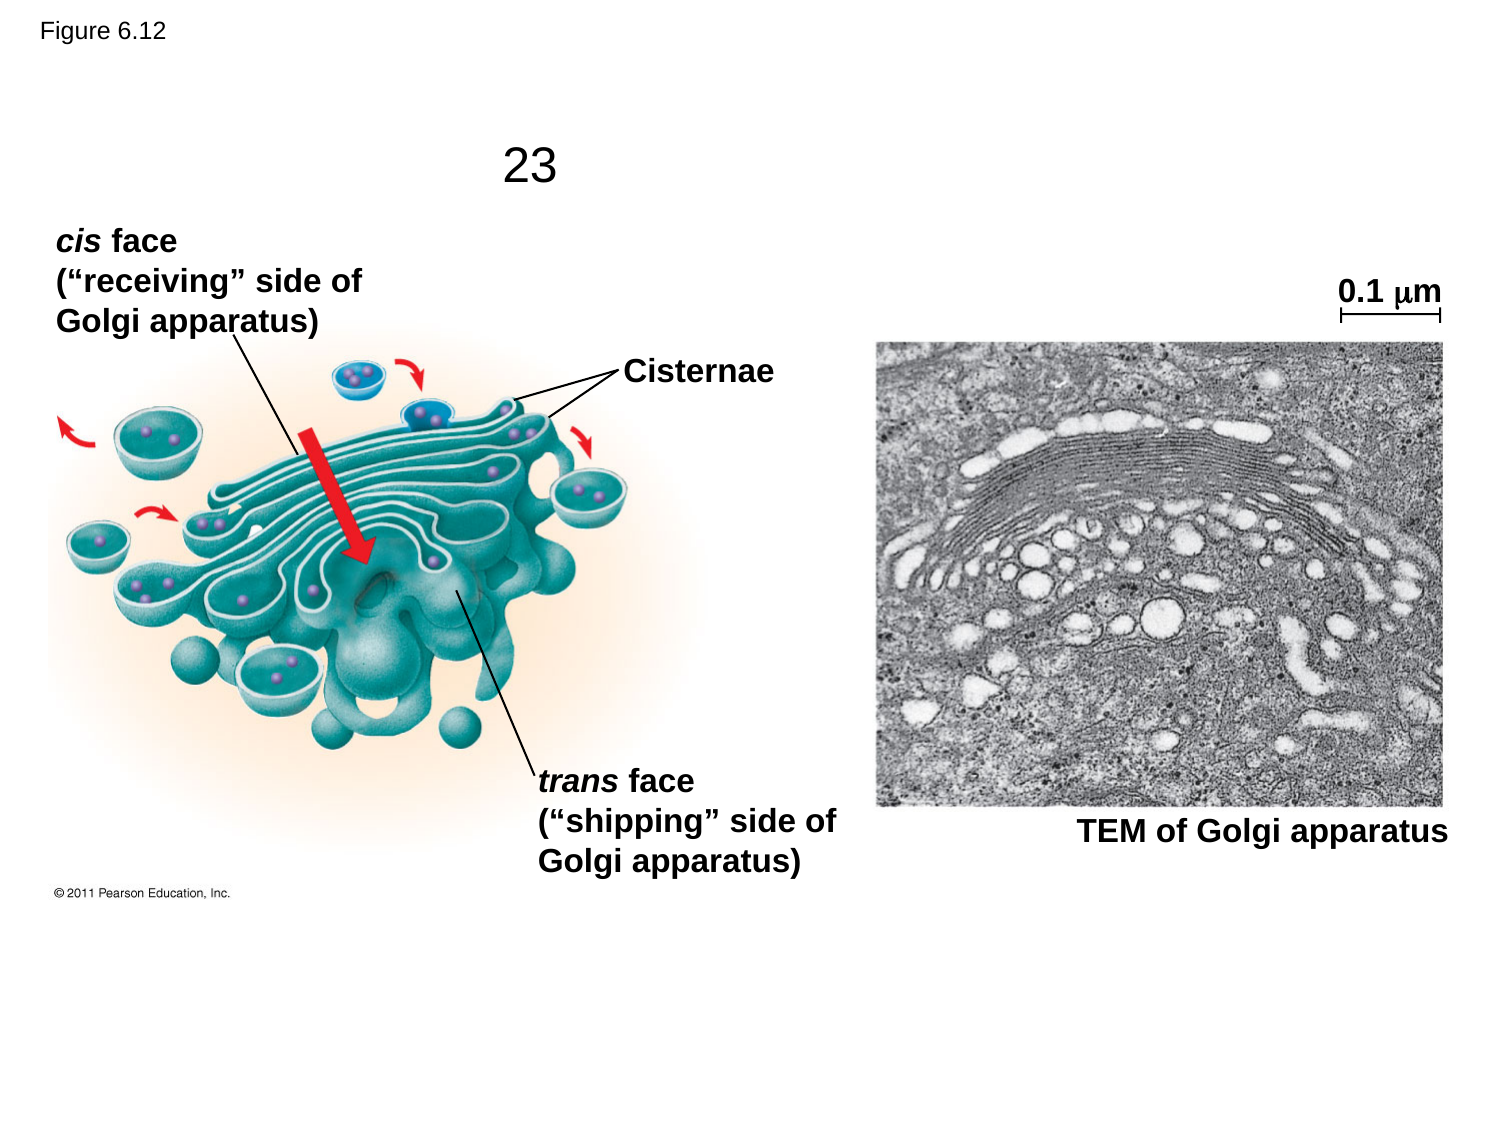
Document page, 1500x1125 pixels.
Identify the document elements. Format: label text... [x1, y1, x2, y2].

title Figure 6.12 [24, 3, 451, 55]
picture [48, 219, 1452, 906]
text_box 23 [487, 124, 663, 200]
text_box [1340, 306, 1441, 324]
